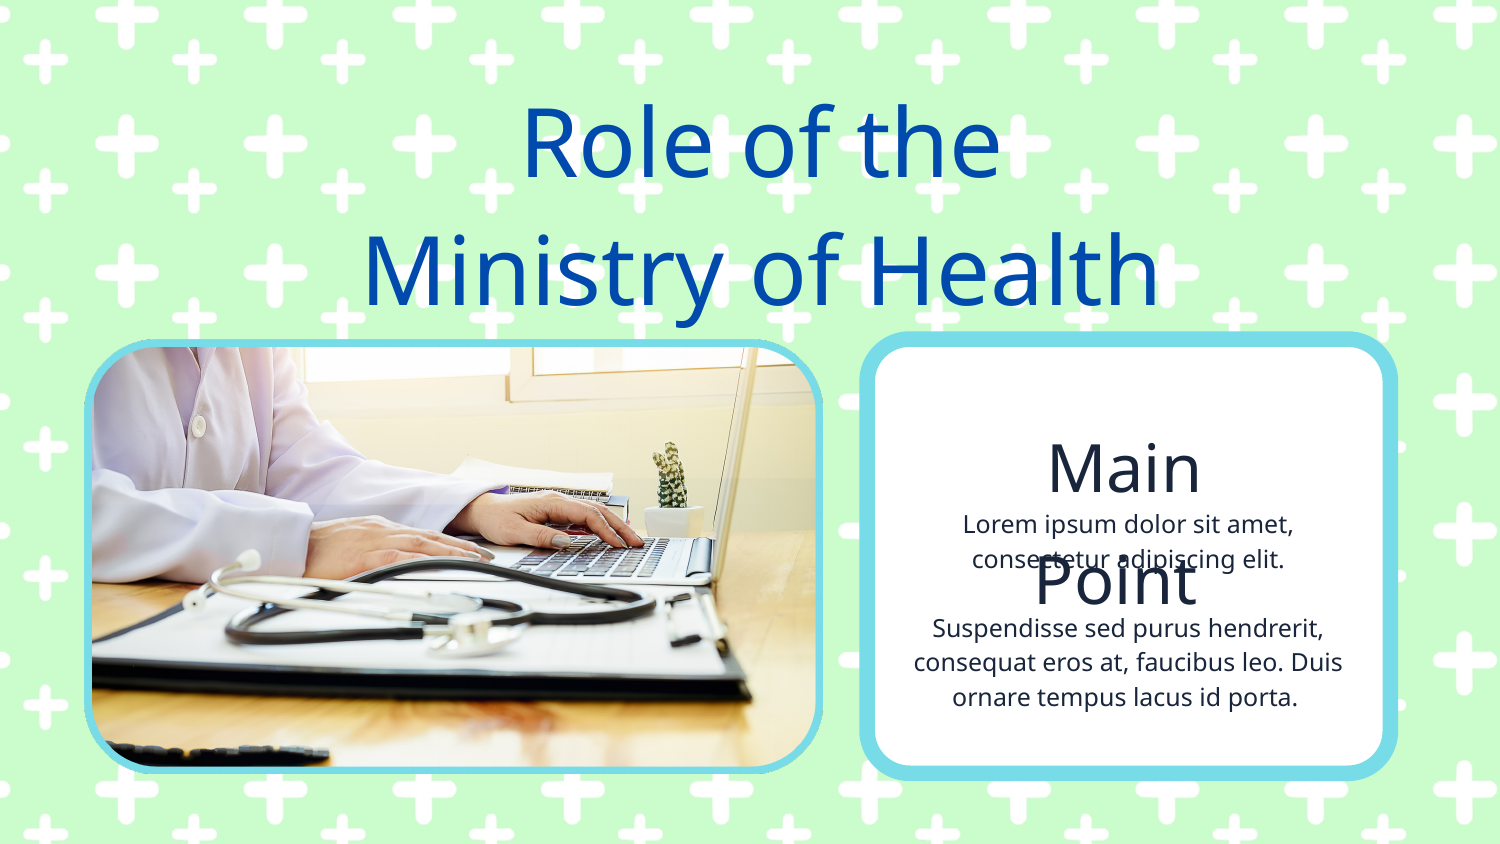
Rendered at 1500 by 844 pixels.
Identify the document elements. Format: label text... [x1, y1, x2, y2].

picture [0, 0, 1500, 844]
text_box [866, 325, 1391, 774]
text_box Role of the Ministry of Health [107, 69, 1416, 325]
